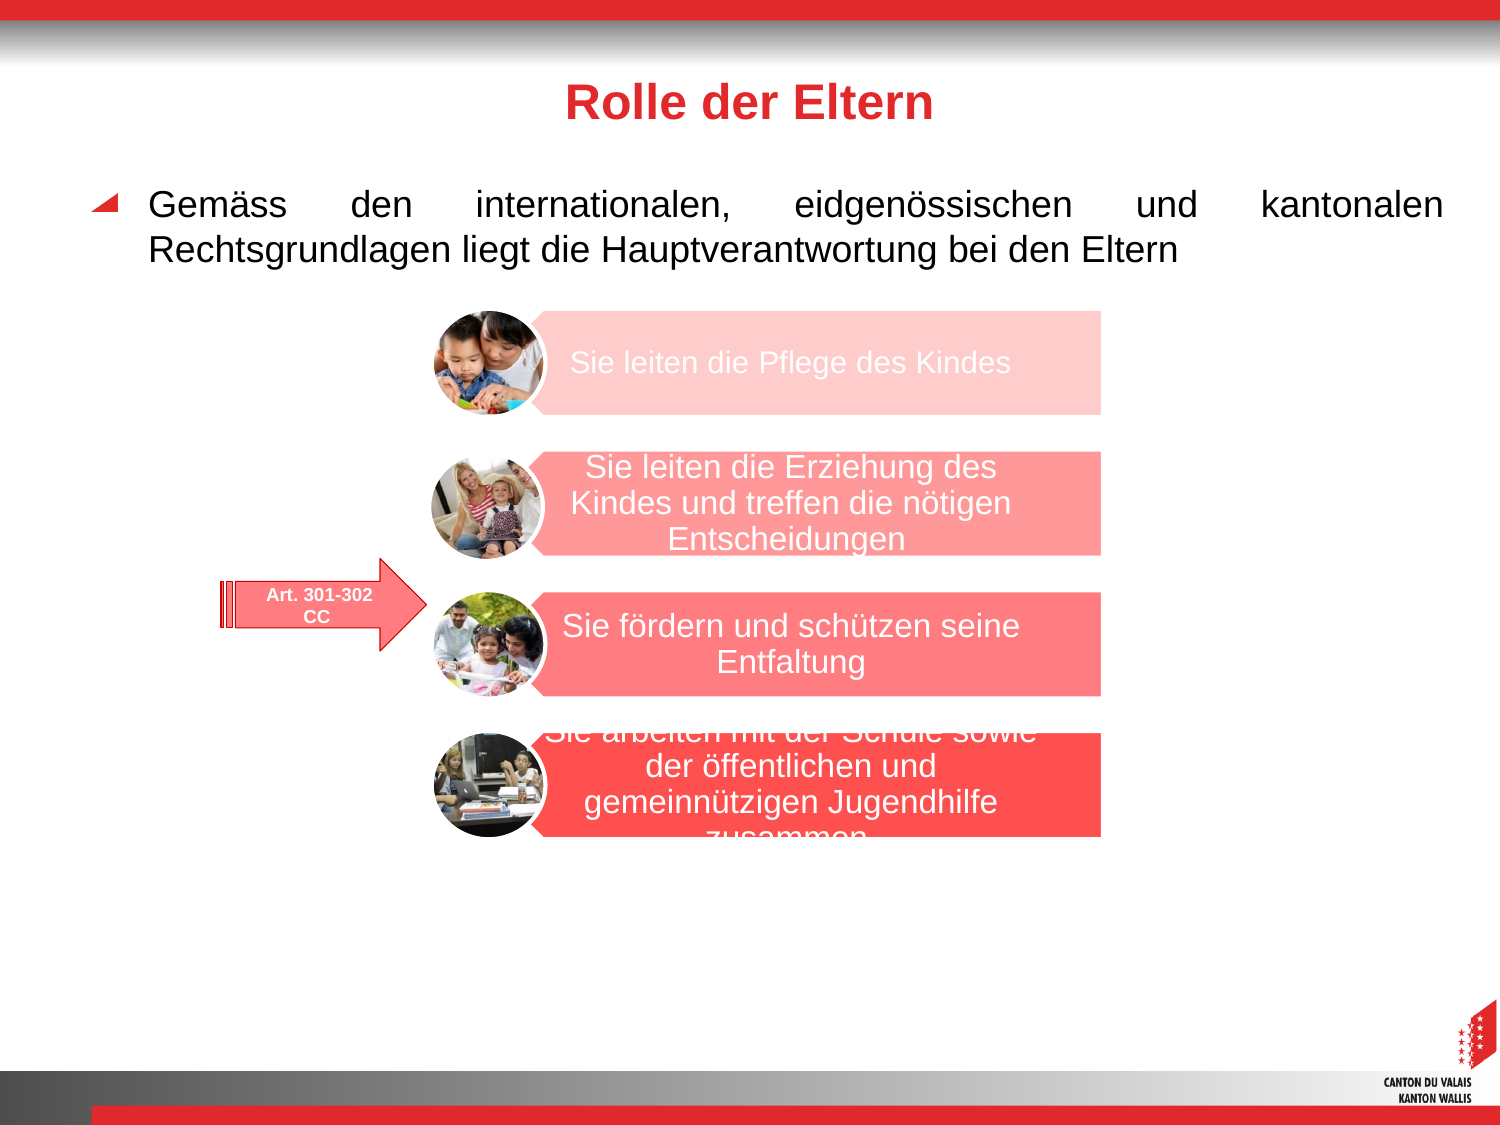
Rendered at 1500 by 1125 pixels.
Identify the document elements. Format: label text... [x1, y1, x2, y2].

list Gemäss den internationalen, eidgenössischen und kantonalen Rechtsgrundlagen liegt die Hauptverantwortung bei den Eltern [76, 172, 1459, 1024]
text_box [220, 308, 1315, 918]
title Rolle der Eltern [58, 61, 1442, 138]
picture [91, 193, 118, 212]
picture [1382, 997, 1498, 1105]
